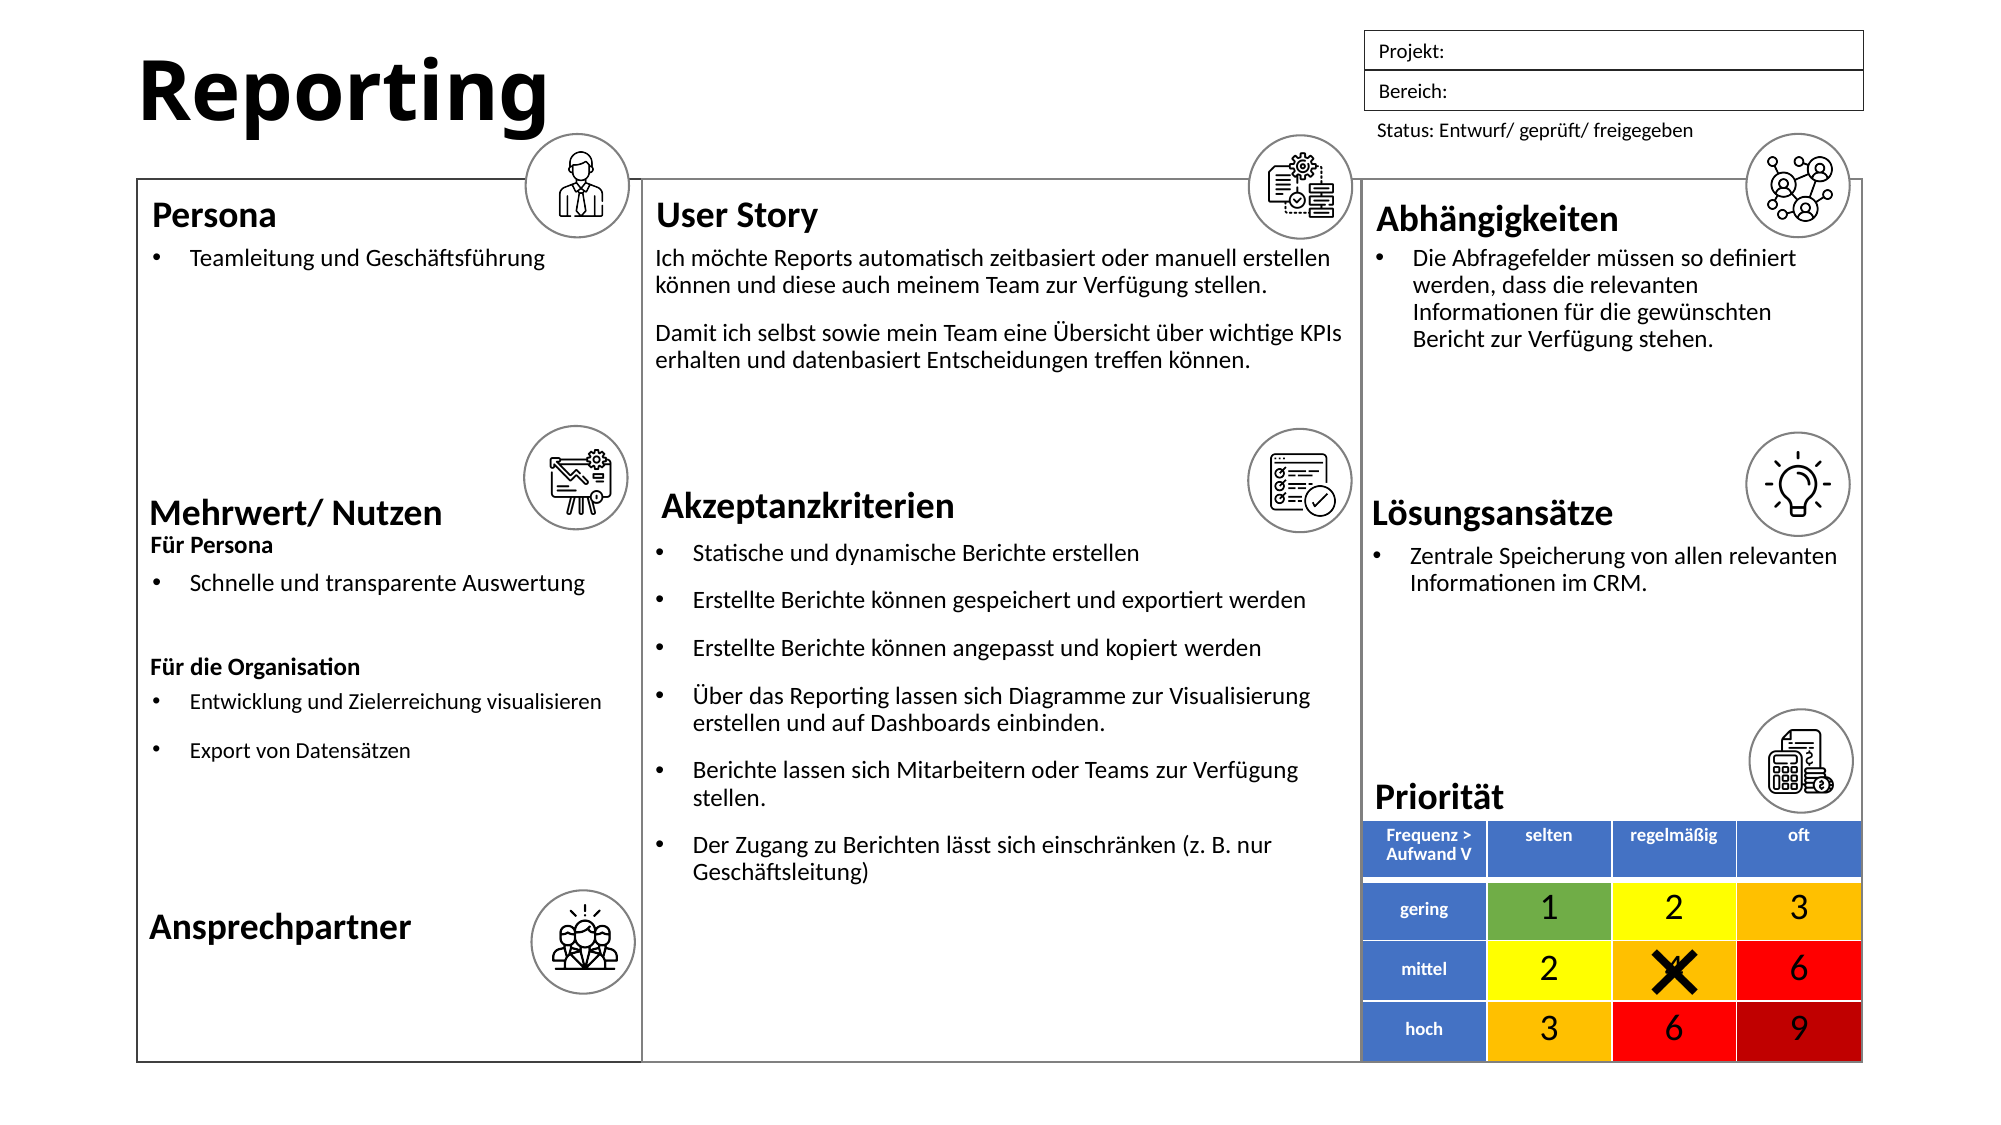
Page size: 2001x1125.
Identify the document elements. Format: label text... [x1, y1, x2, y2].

picture [1270, 474, 1336, 518]
picture [552, 904, 618, 970]
title Reporting [121, 63, 1219, 123]
list Schnelle und transparente Auswertung [137, 559, 641, 648]
picture [1765, 474, 1831, 517]
list Teamleitung und Geschäftsführung [137, 237, 640, 474]
picture [1768, 771, 1834, 794]
picture [1268, 152, 1334, 218]
picture [1767, 156, 1833, 222]
picture [548, 474, 613, 515]
picture [1643, 941, 1706, 1003]
list Zentrale Speicherung von allen relevanten Informationen im CRM. [1360, 535, 1861, 771]
list Entwicklung und Zielerreichung visualisieren Export von Datensätzen [137, 679, 641, 768]
list Die Abfragefelder müssen so definiert werden, dass die relevanten Informationen für die gewünschten Bericht zur Verfügung stehen. [1360, 237, 1863, 474]
picture [548, 151, 614, 217]
list Statische und dynamische Berichte erstellen Erstellte Berichte können gespeichert und exportiert werden Erstellte Berichte können angepasst und kopiert werden Über das Reporting lassen sich Diagramme zur Visualisierung erstellen und auf Dashboards einbinden. Berichte lassen sich Mitarbeitern oder Teams zur Verfügung stellen. Der Zugang zu Berichten lässt sich einschränken (z. B. nur Geschäftsleitung) [640, 532, 1360, 1062]
list Ich möchte Reports automatisch zeitbasiert oder manuell erstellen können und diese auch meinem Team zur Verfügung stellen. Damit ich selbst sowie mein Team eine Übersicht über wichtige KPIs erhalten und datenbasiert Entscheidungen treffen können. [640, 237, 1360, 474]
